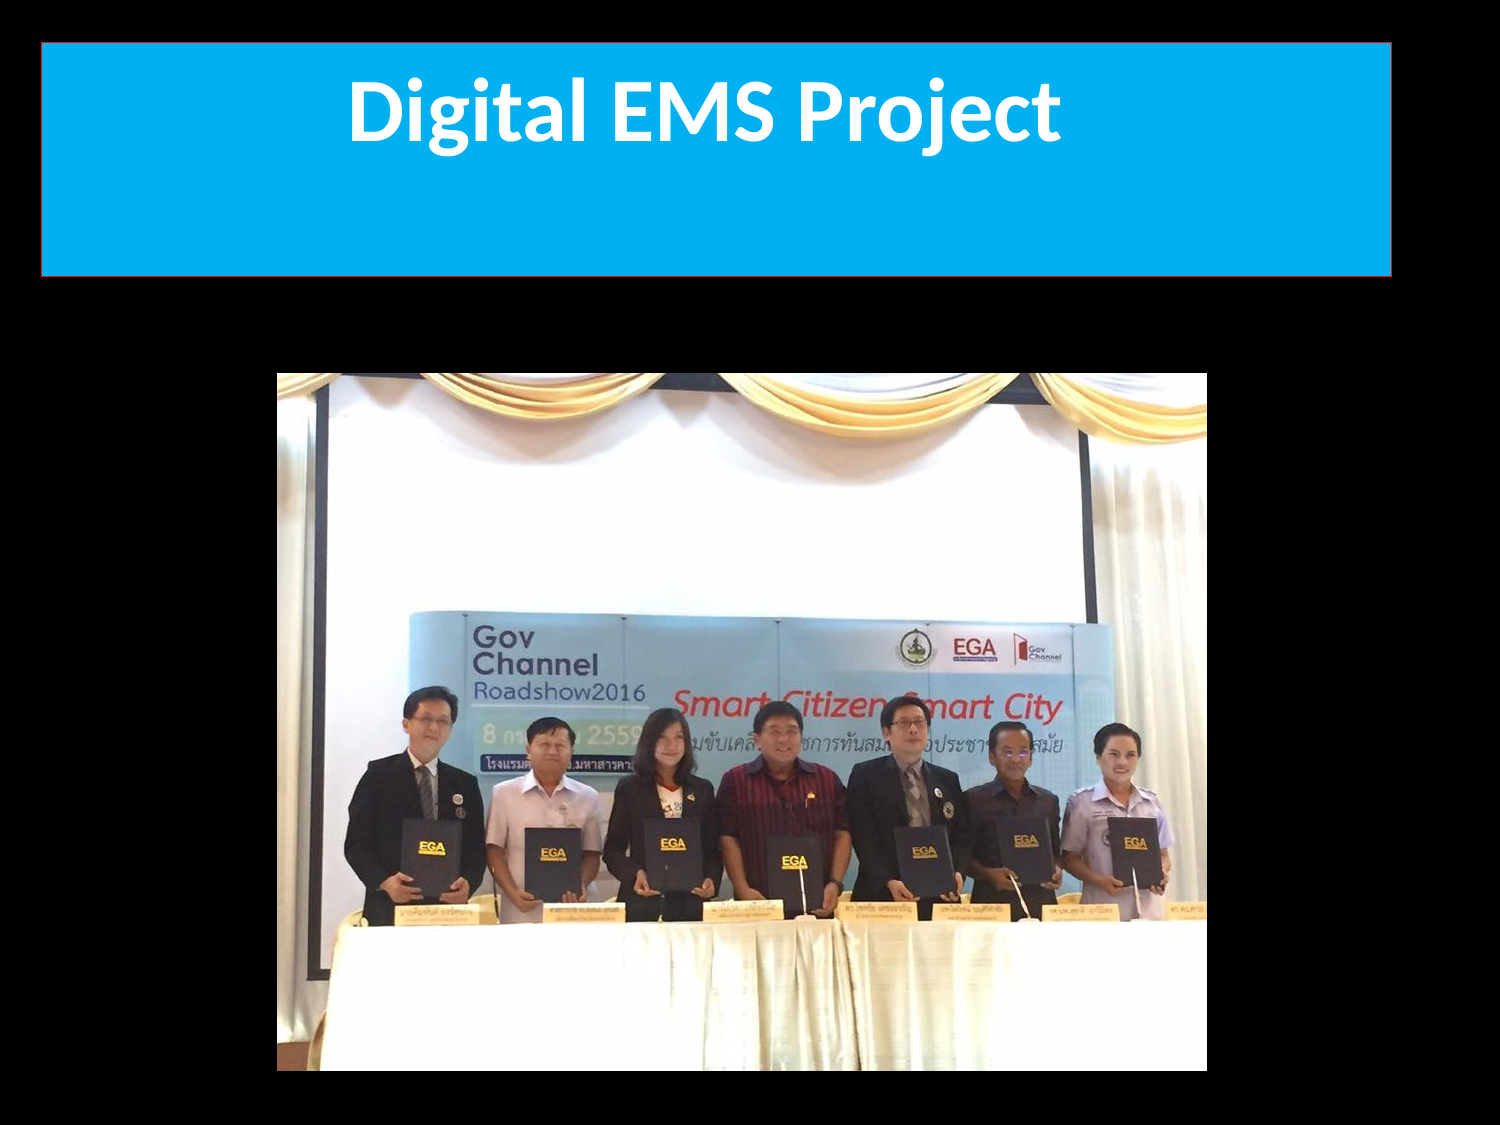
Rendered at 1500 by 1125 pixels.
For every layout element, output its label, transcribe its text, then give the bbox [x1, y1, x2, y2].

title Digital EMS Project [41, 42, 1392, 277]
picture [277, 373, 1207, 1071]
